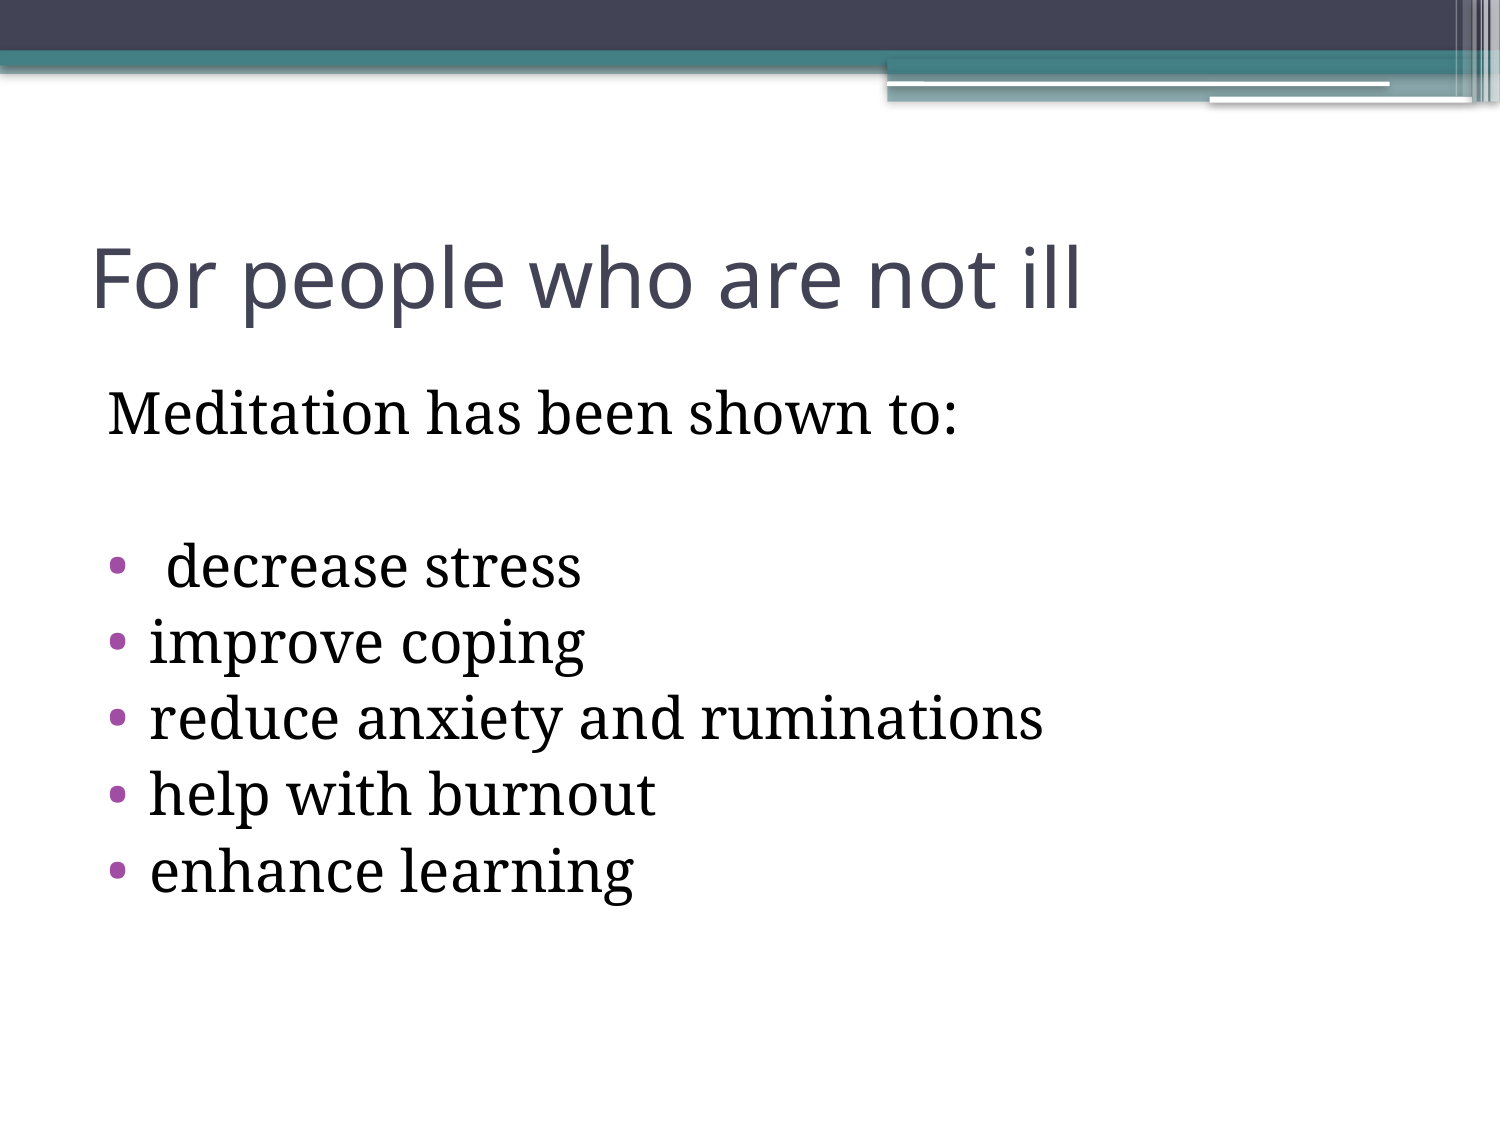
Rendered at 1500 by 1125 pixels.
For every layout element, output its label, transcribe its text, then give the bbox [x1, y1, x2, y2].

title For people who are not ill [75, 187, 1425, 363]
list Meditation has been shown to: decrease stress improve coping reduce anxiety and ruminations help with burnout enhance learning [75, 368, 1425, 1079]
